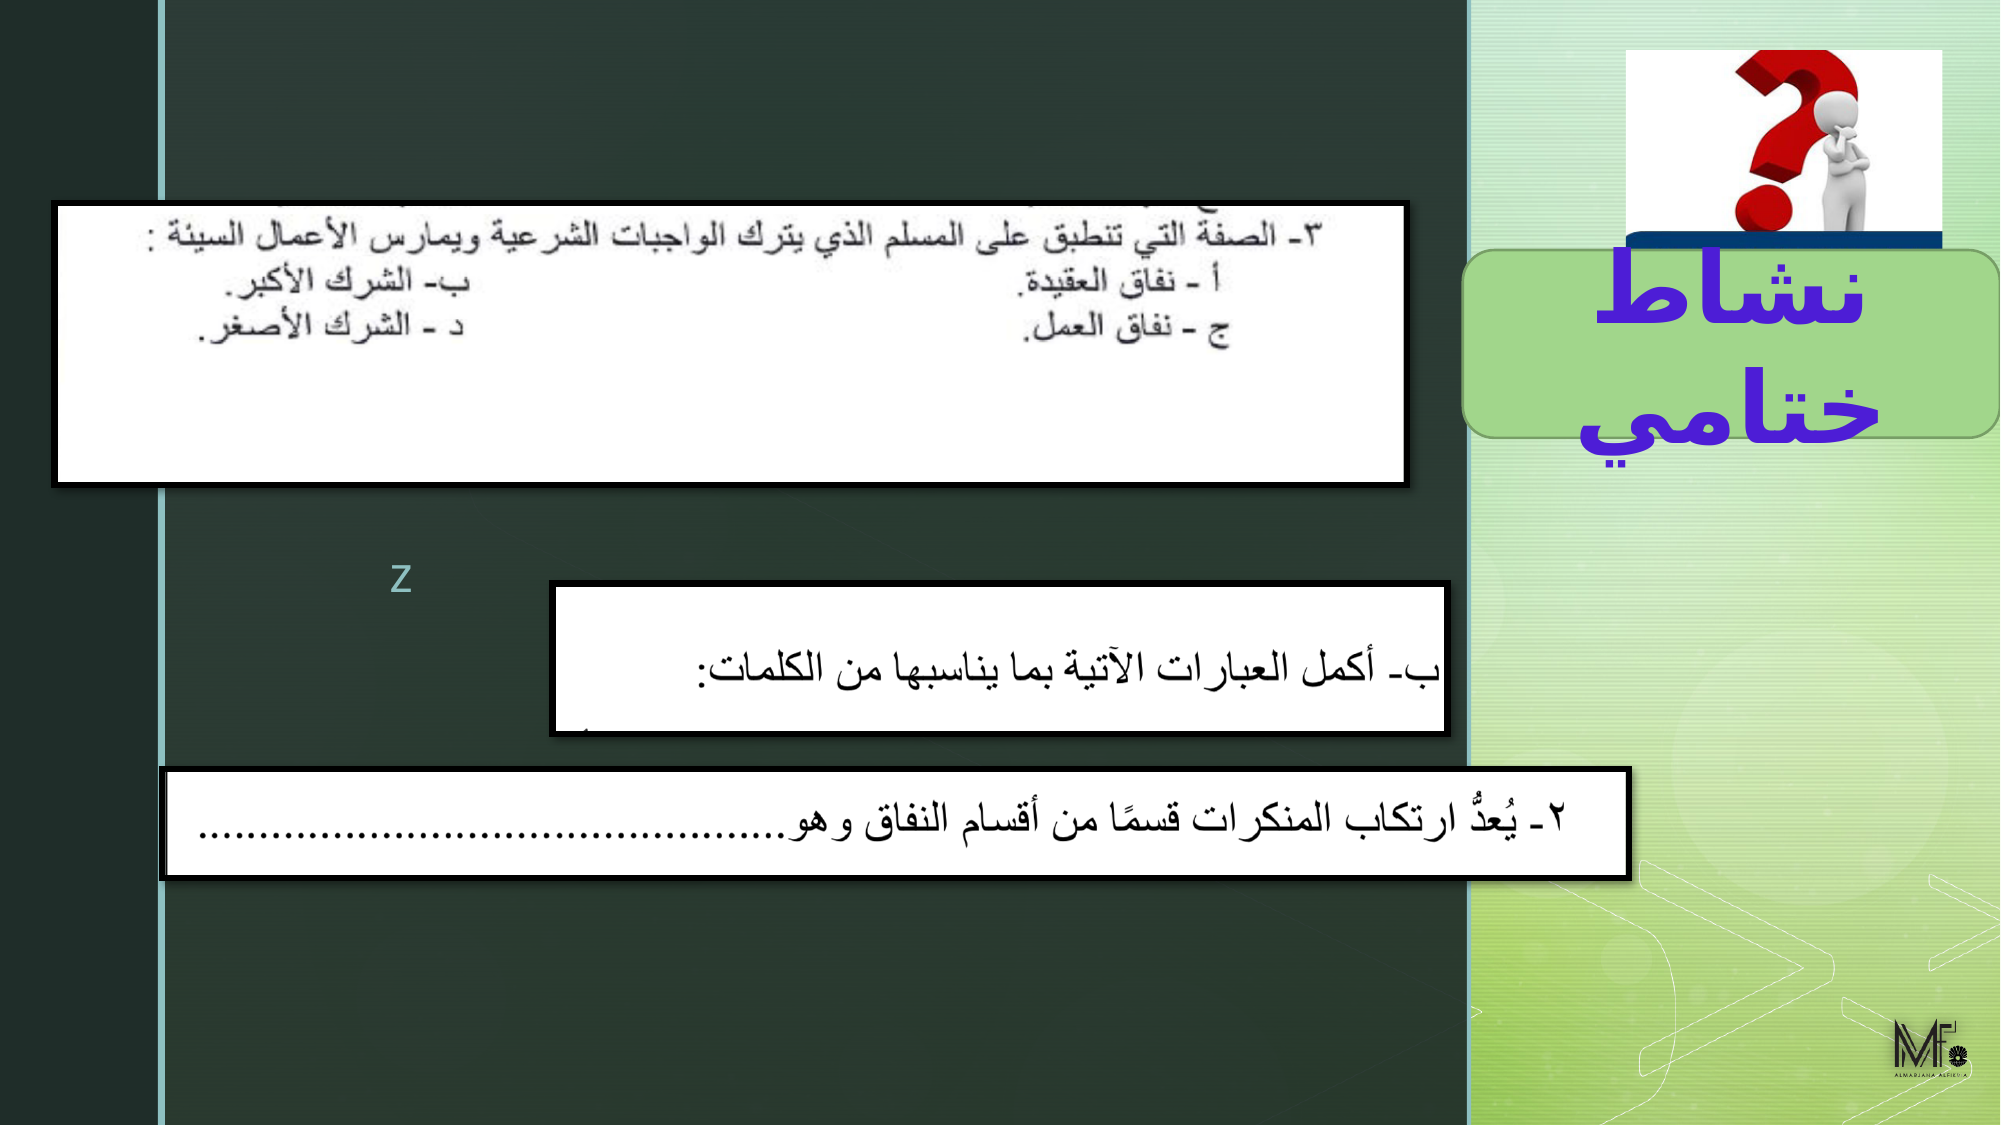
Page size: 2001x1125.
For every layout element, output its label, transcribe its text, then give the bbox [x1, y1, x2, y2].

text_box نشاط ختامي [1461, 248, 2000, 440]
picture [555, 586, 1445, 731]
picture [165, 771, 1626, 876]
picture [1472, 0, 2001, 1125]
picture [57, 205, 1404, 482]
